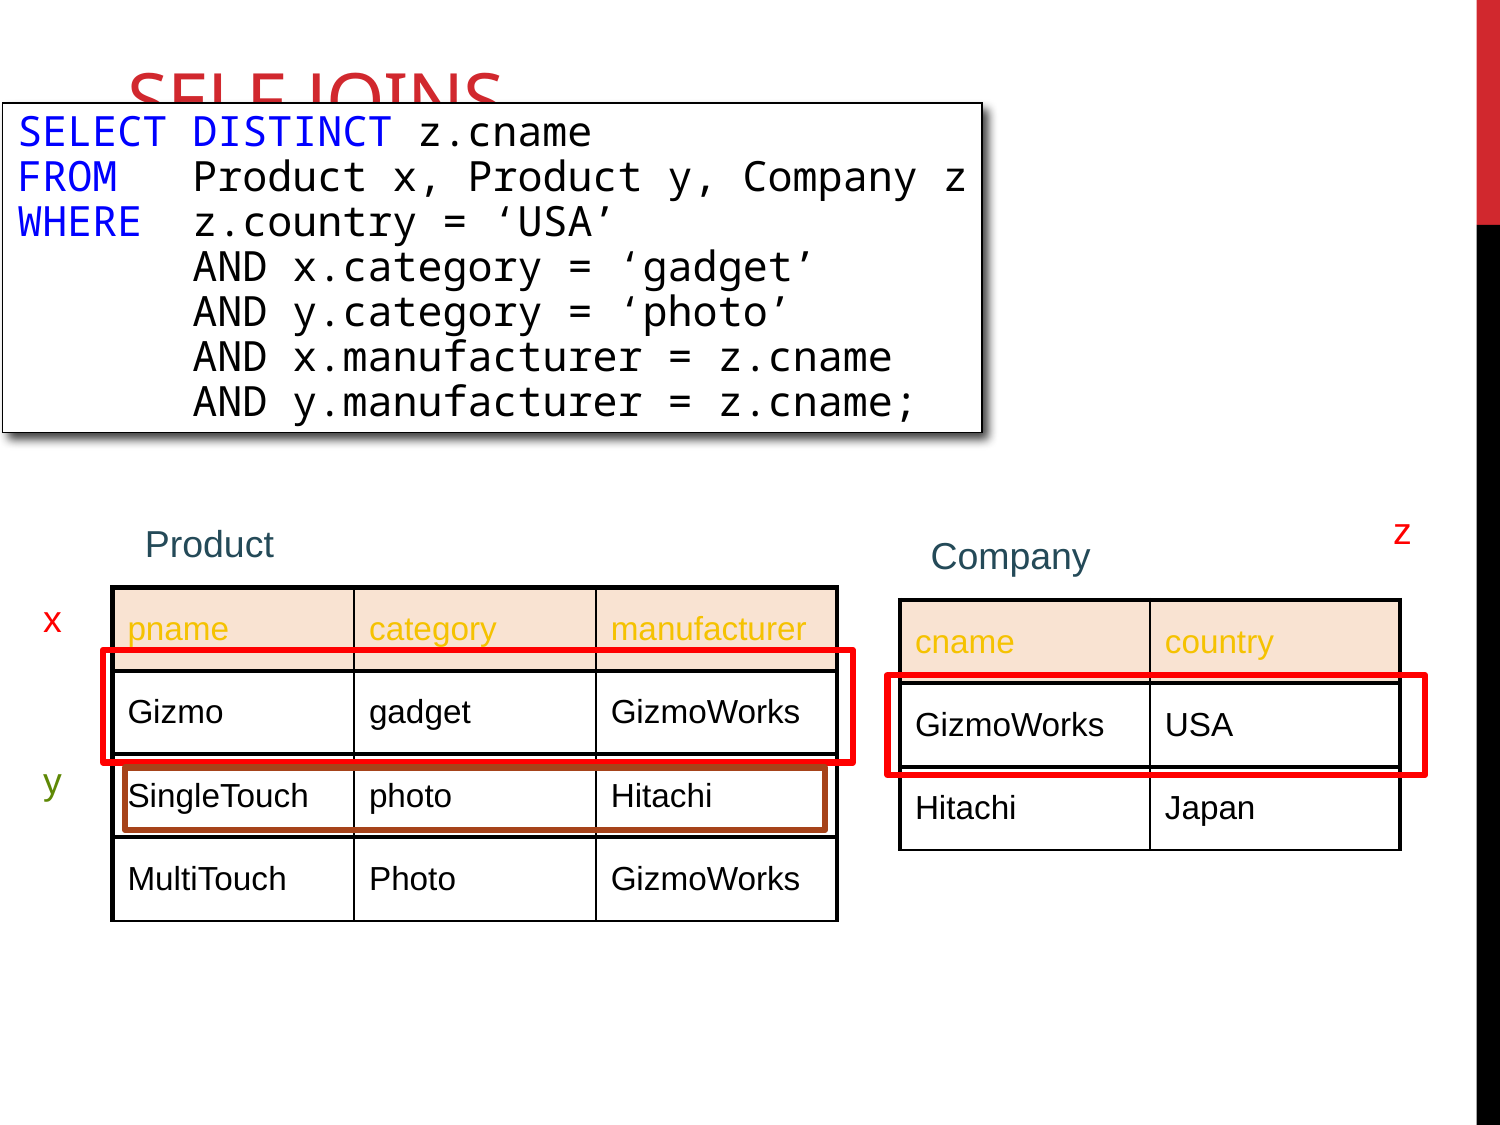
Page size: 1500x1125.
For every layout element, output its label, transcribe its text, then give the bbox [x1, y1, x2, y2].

title Self-joins [112, 0, 1388, 150]
table_header manufacturer [597, 590, 835, 648]
table_cell Hitachi [597, 765, 835, 835]
text_box z [1378, 499, 1427, 560]
text_box [123, 765, 827, 832]
text_box y [28, 749, 77, 809]
table_header category [355, 590, 595, 648]
table_cell SingleTouch [115, 765, 353, 835]
table_cell Japan [1151, 777, 1398, 849]
table_cell Hitachi [902, 777, 1149, 849]
text_box [101, 648, 855, 765]
table_cell MultiTouch [115, 839, 353, 920]
text_box [885, 673, 1427, 777]
table_header cname [902, 602, 1149, 673]
text_box Company [915, 524, 1106, 585]
text_box SELECT DISTINCT z.cname FROM Product x, Product y, Company z WHERE z.country = ‘USA’ AND x.category = ‘gadget’ AND y.category = ‘photo’ AND x.manufacturer = z.cname AND y.manufacturer = z.cname; [2, 102, 983, 433]
table_cell GizmoWorks [597, 839, 835, 920]
table_cell Photo [355, 839, 595, 920]
text_box x [28, 587, 77, 648]
text_box Product [130, 512, 300, 573]
table_header country [1151, 602, 1398, 673]
table_header pname [115, 590, 353, 648]
